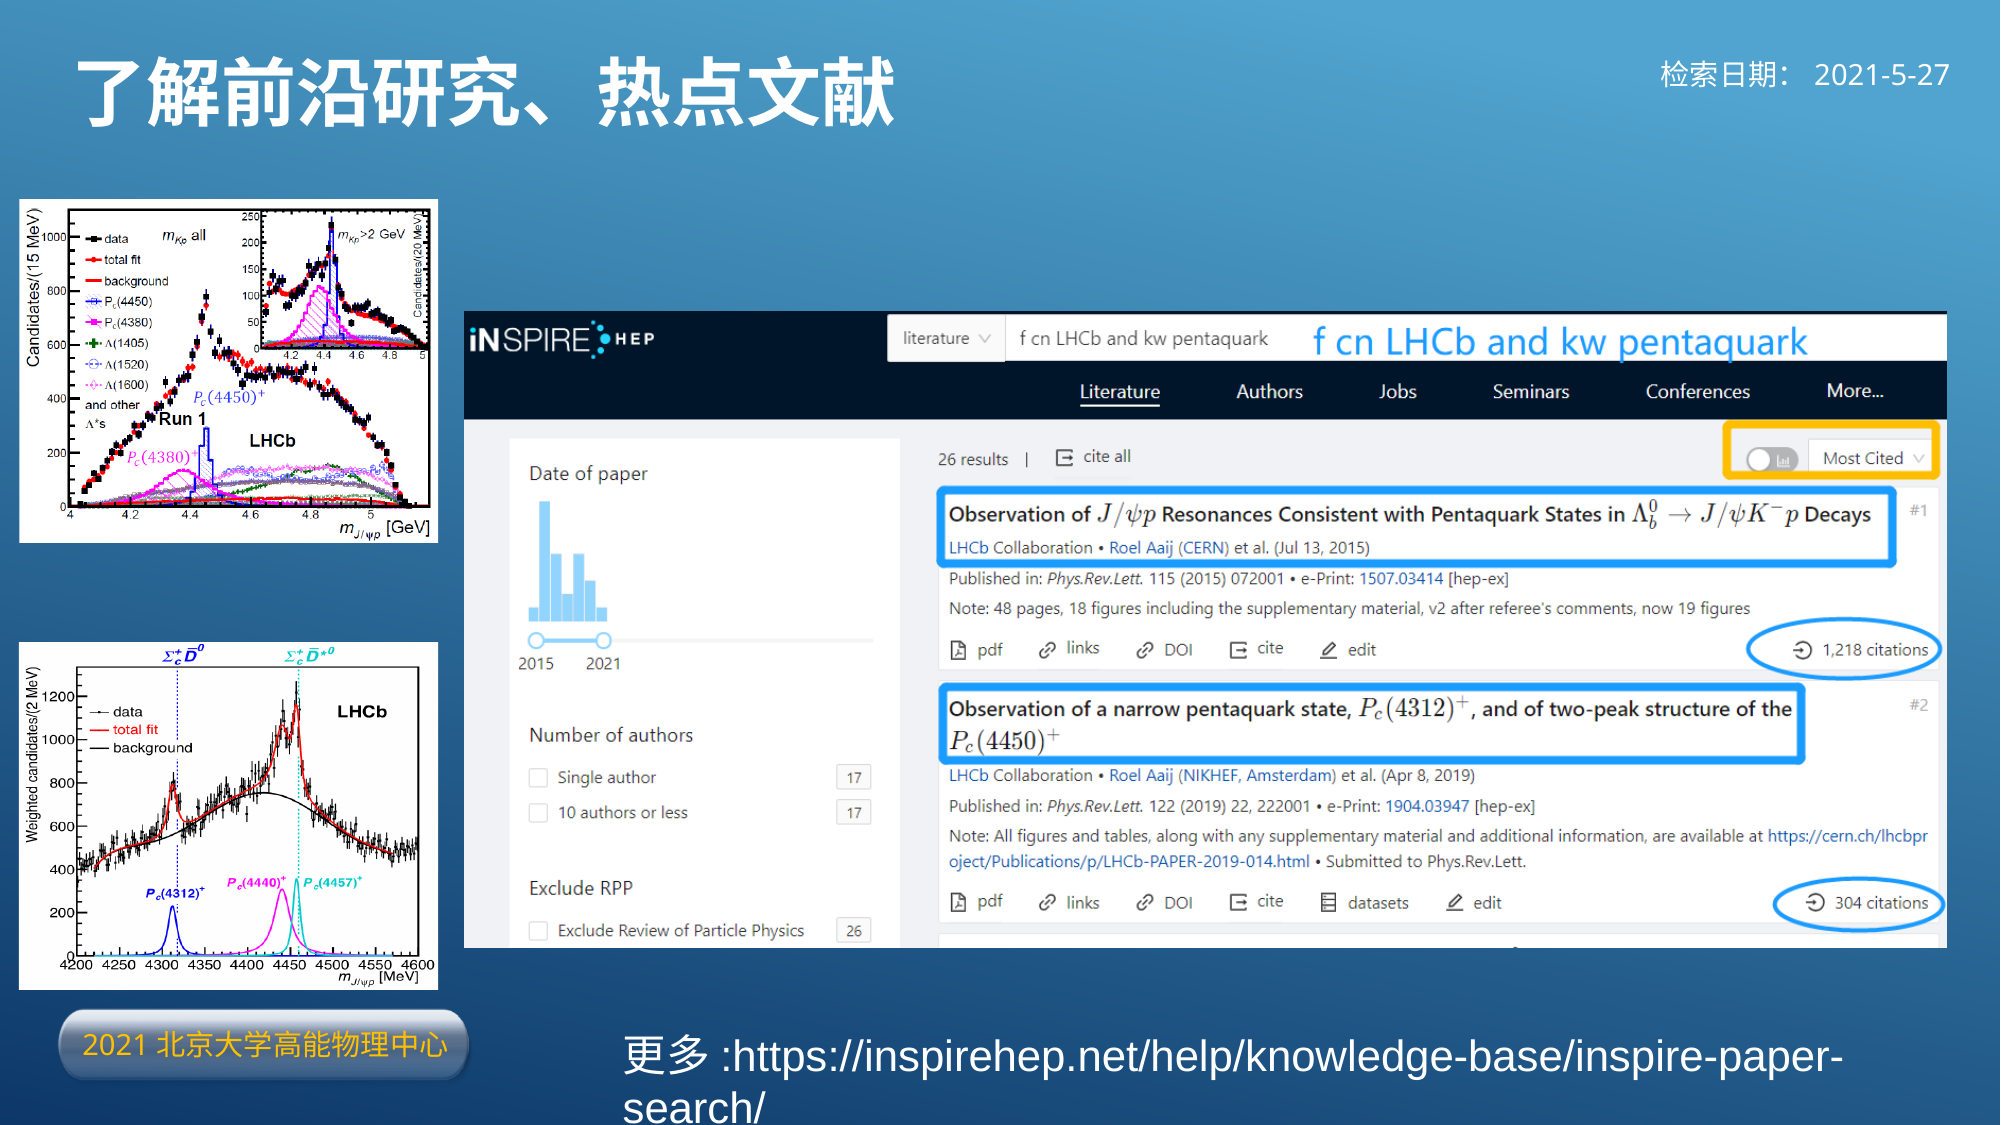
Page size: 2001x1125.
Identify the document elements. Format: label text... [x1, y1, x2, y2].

picture [57, 1008, 474, 1090]
picture [463, 311, 1948, 948]
text_box 更多:https://inspirehep.net/help/knowledge-base/inspire-paper-search/ [607, 1020, 2000, 1125]
picture [18, 642, 439, 990]
text_box 检索日期：2021-5-27 [1645, 48, 1966, 99]
picture [18, 198, 439, 543]
title 了解前沿研究、热点文献 [56, 19, 1963, 161]
